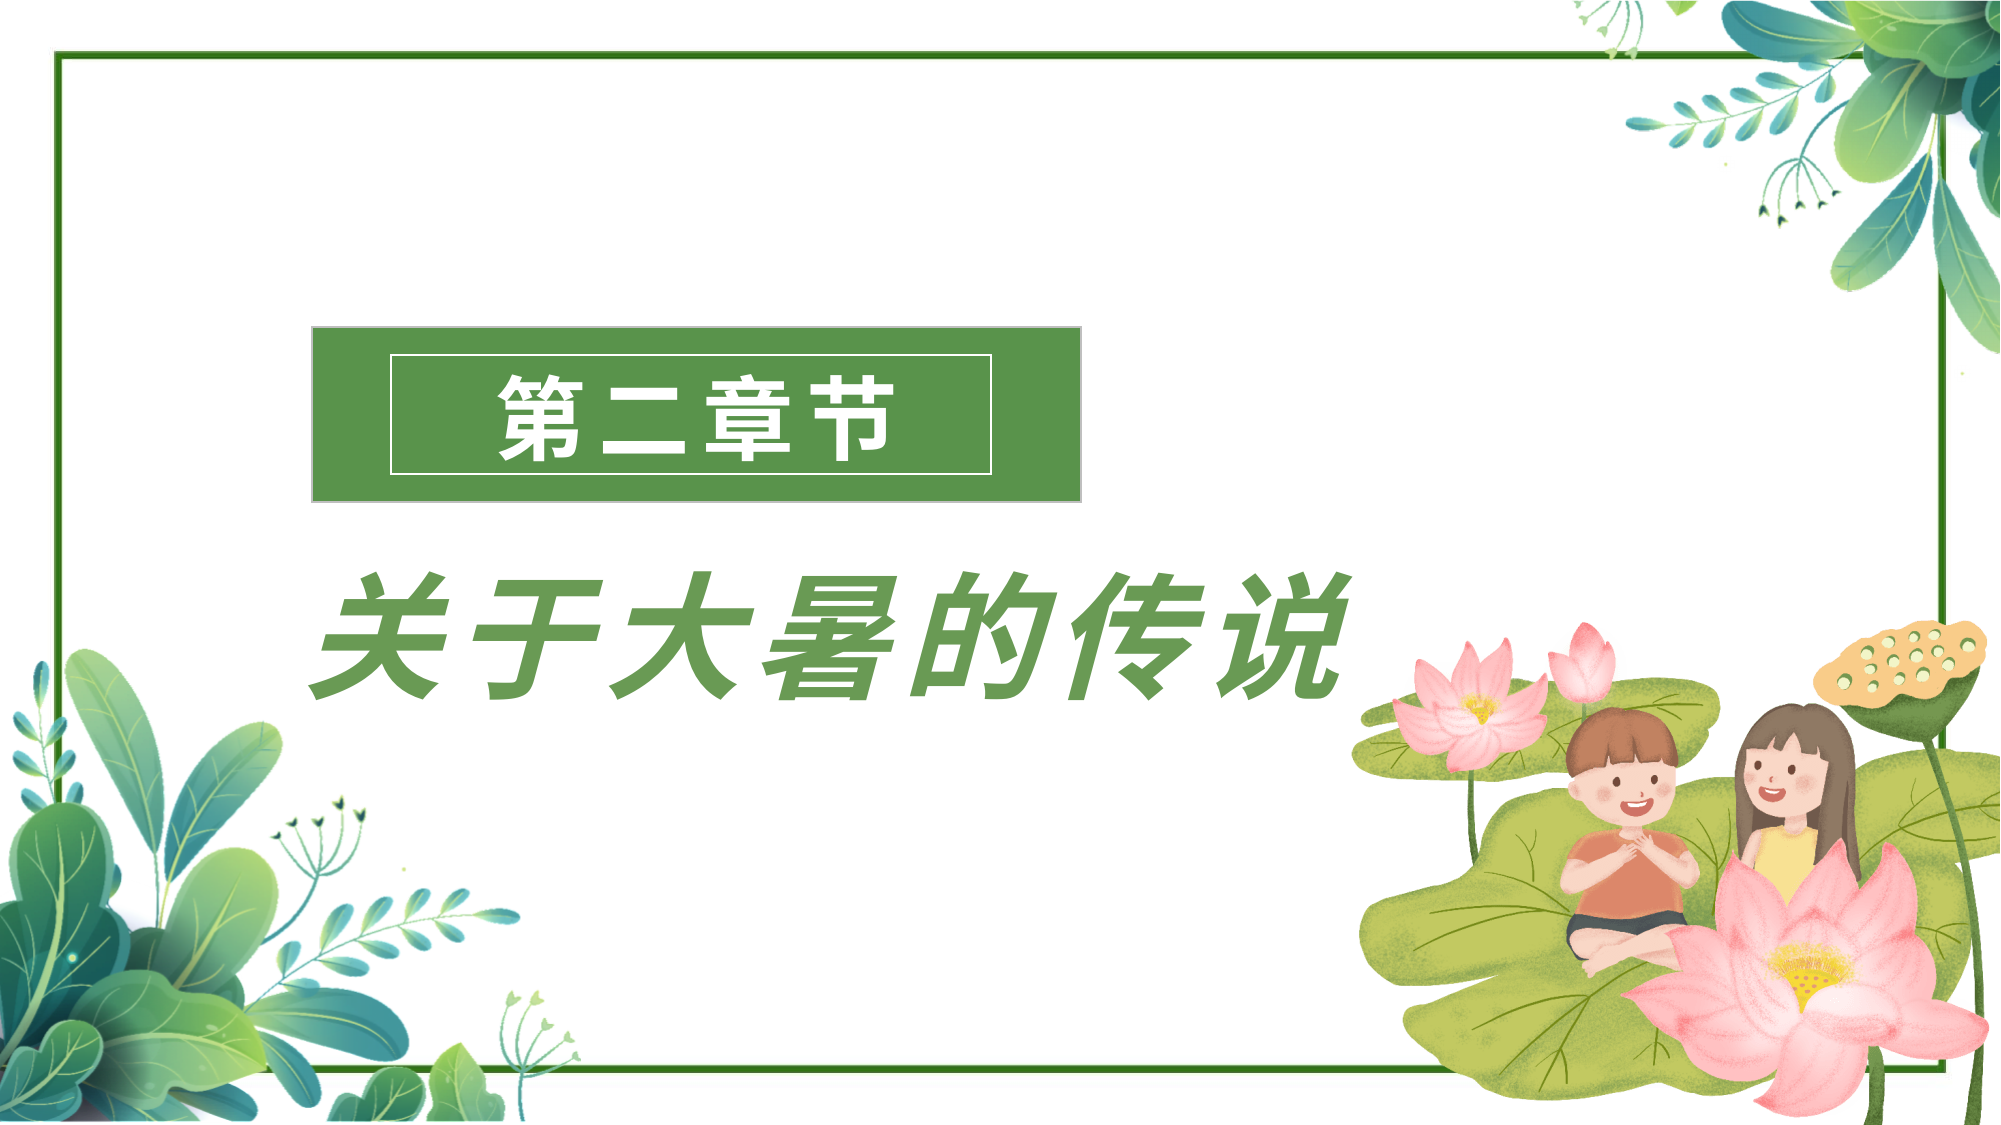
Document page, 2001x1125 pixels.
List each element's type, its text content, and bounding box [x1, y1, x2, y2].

text_box [390, 354, 479, 475]
text_box 关于大暑的传说 [288, 562, 1278, 777]
text_box 第二章节 [479, 354, 915, 480]
text_box [915, 354, 992, 475]
text_box [311, 326, 1082, 503]
picture [0, 0, 2000, 1125]
